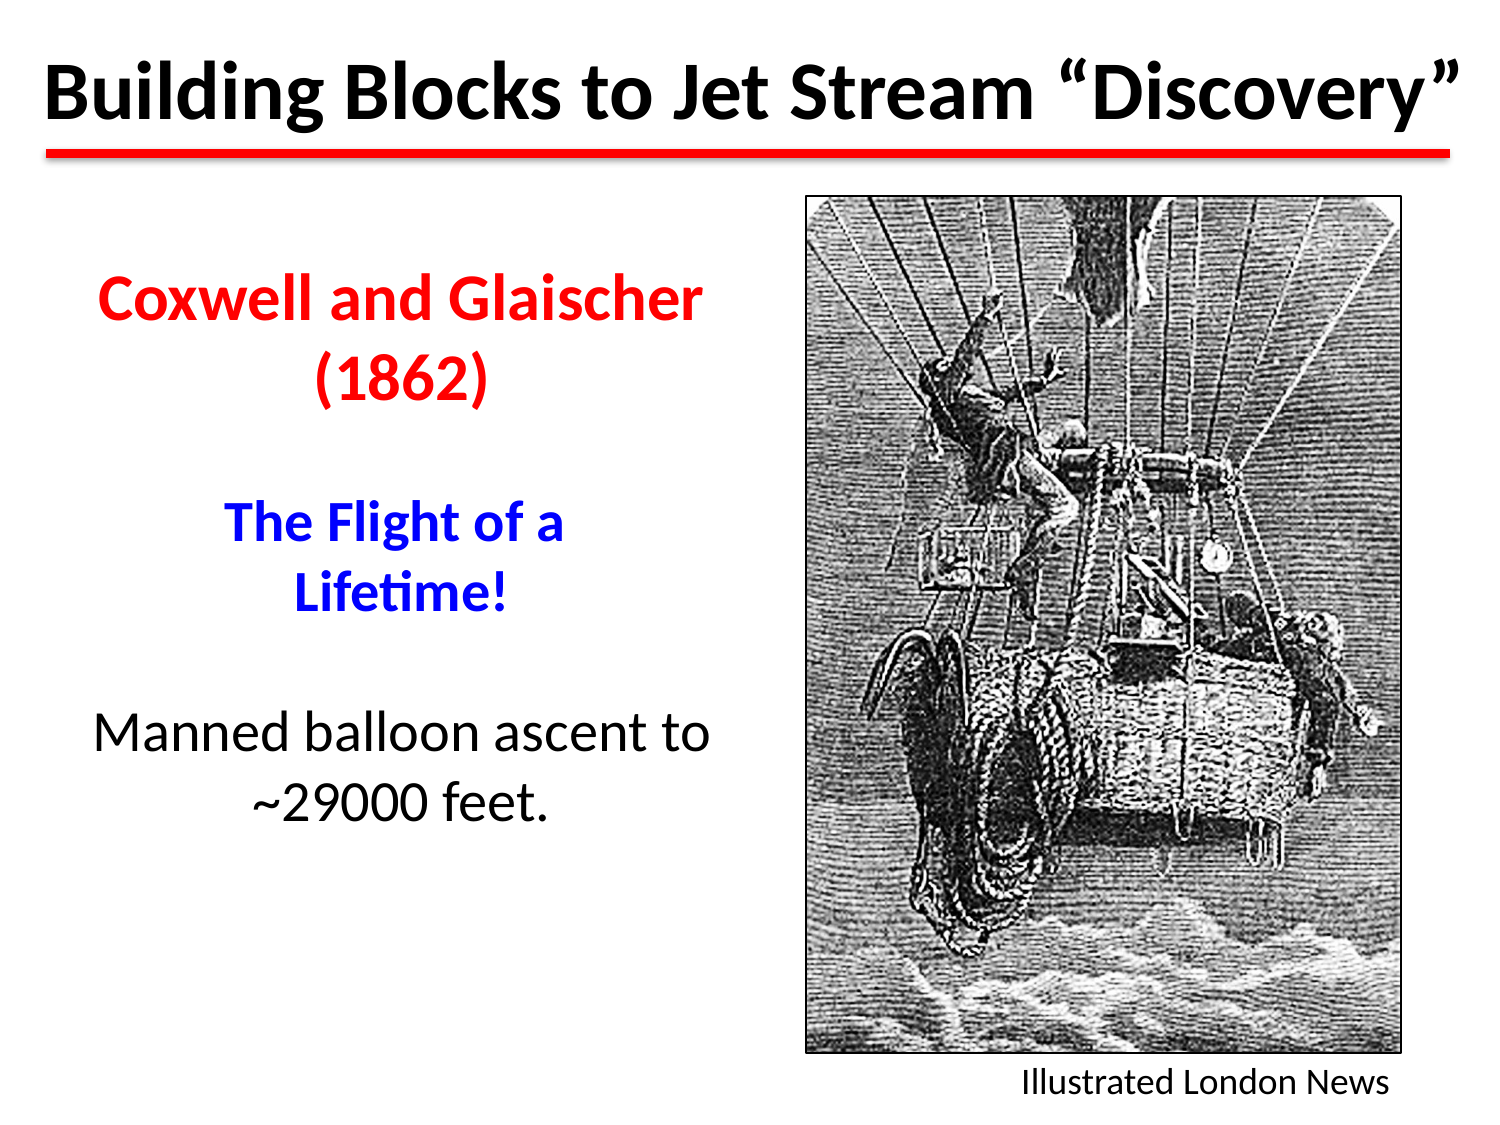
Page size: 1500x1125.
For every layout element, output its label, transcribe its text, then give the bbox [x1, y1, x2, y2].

picture [806, 196, 1401, 1053]
text_box Coxwell and Glaischer (1862) The Flight of a Lifetime! Manned balloon ascent to ~29000 feet. [29, 246, 774, 841]
text_box Building Blocks to Jet Stream “Discovery” [28, 28, 1500, 144]
text_box Illustrated London News [806, 1049, 1405, 1110]
